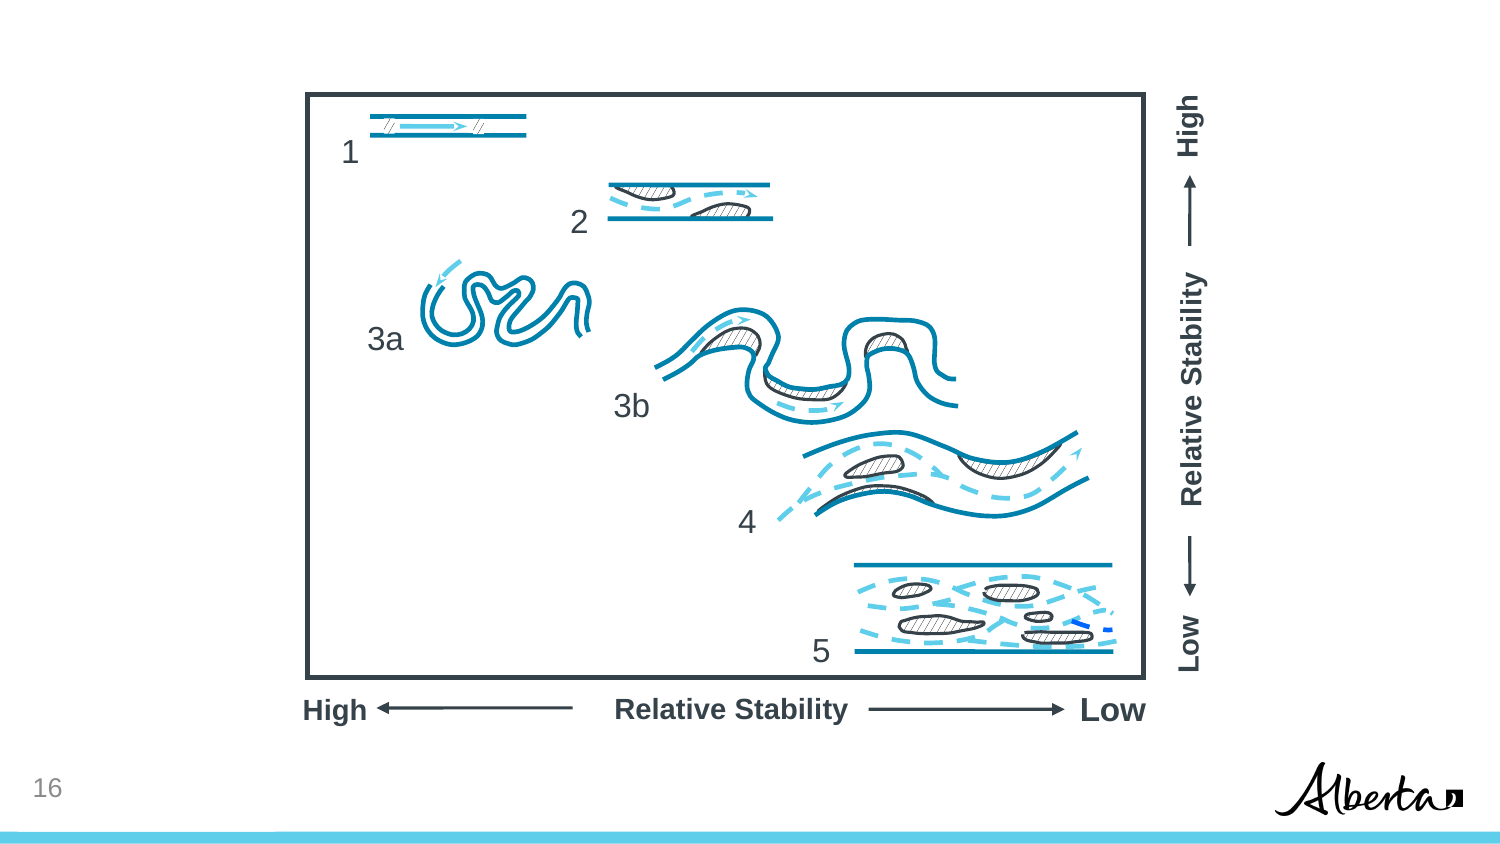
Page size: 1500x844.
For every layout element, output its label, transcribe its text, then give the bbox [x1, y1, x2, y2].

slide_number 16 [17, 764, 356, 810]
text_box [287, 78, 1216, 735]
picture [1275, 762, 1463, 816]
